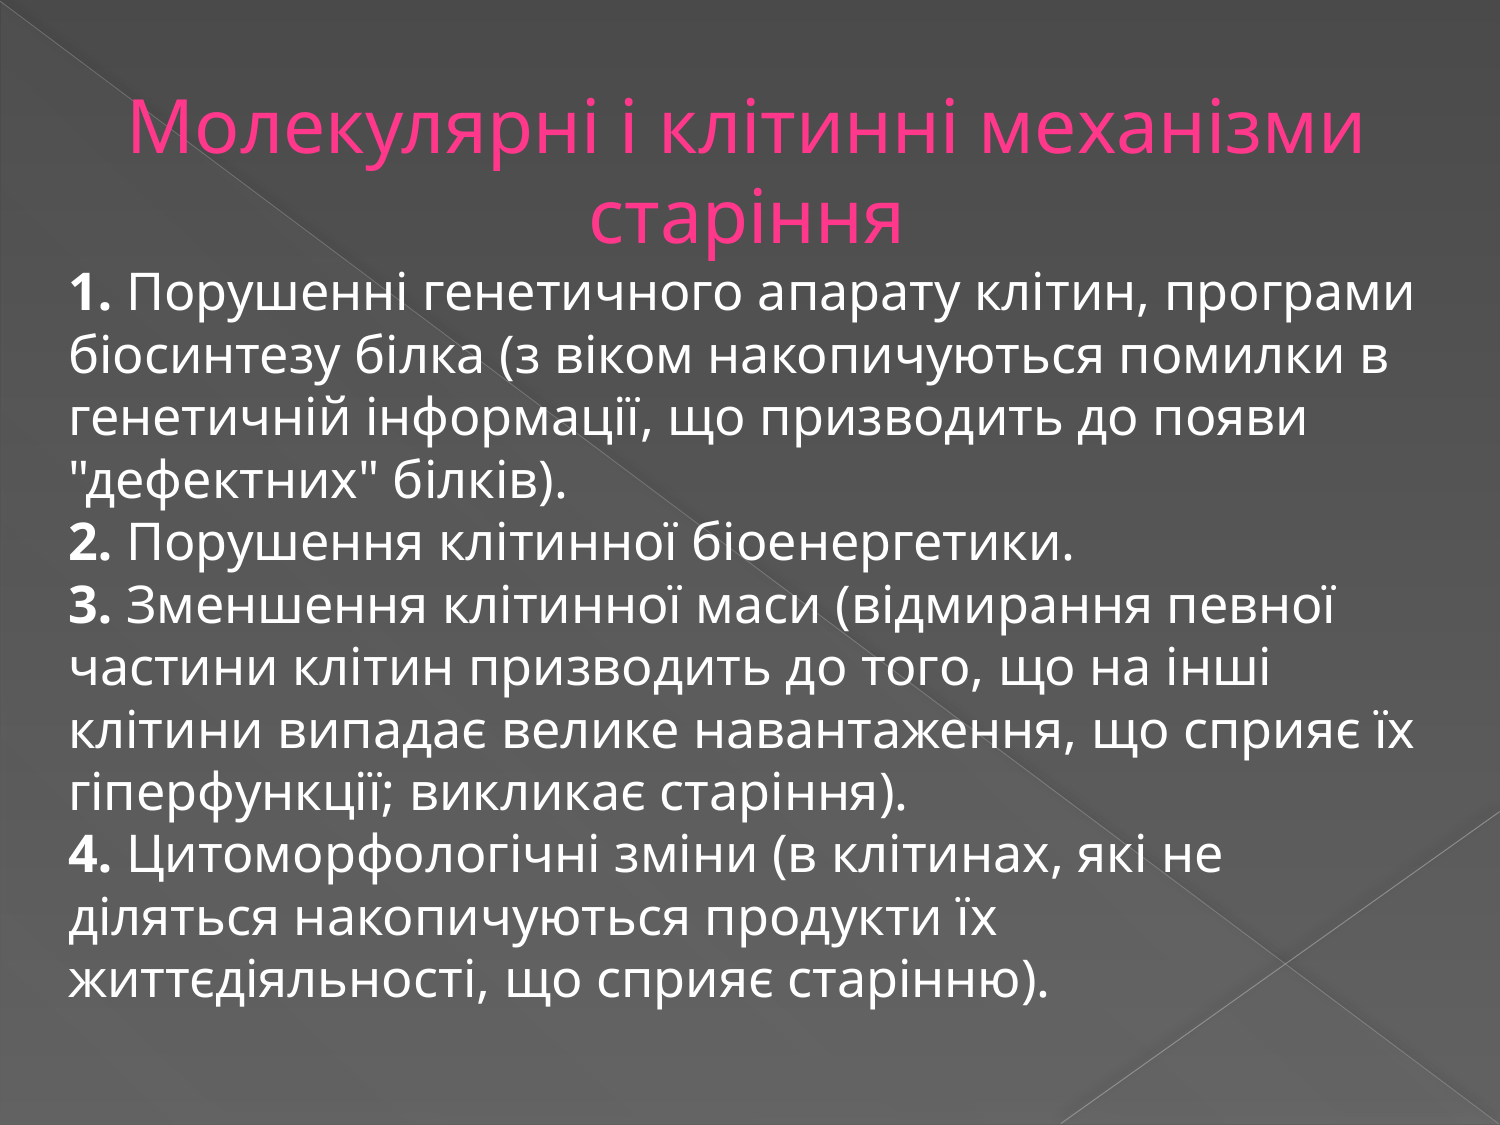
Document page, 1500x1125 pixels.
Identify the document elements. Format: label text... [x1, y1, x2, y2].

text_box Молекулярні і клітинні механізми старіння 1. Порушенні генетичного апарату клітин, програми біосинтезу білка (з віком накопичуються помилки в генетичній інформації, що призводить до появи "дефектних" білків). 2. Порушення клітинної біоенергетики. 3. Зменшення клітинної маси (відмирання певної частини клітин призводить до того, що на інші клітини випадає велике навантаження, що сприяє їх гіперфункції; викликає старіння). 4. Цитоморфологічні зміни (в клітинах, які не діляться накопичуються продукти їх життєдіяльності, що сприяє старінню). [53, 71, 1441, 1016]
